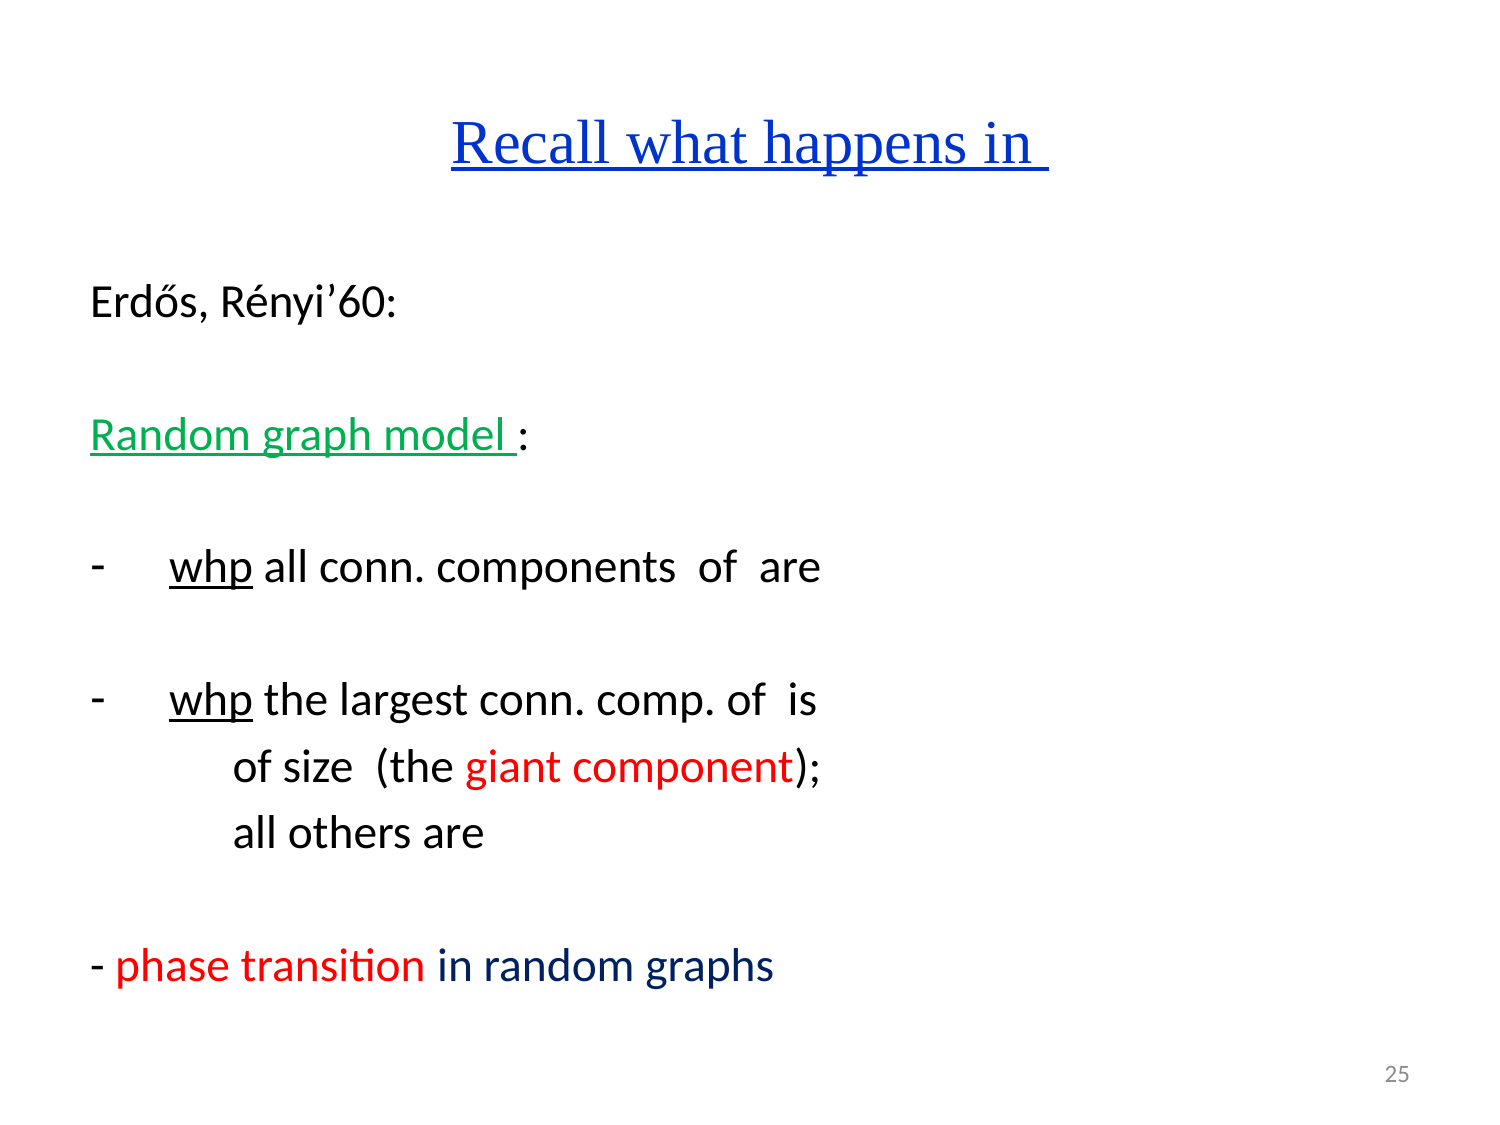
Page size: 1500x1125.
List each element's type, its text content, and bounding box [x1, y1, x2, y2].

slide_number 24 [1074, 1042, 1425, 1103]
